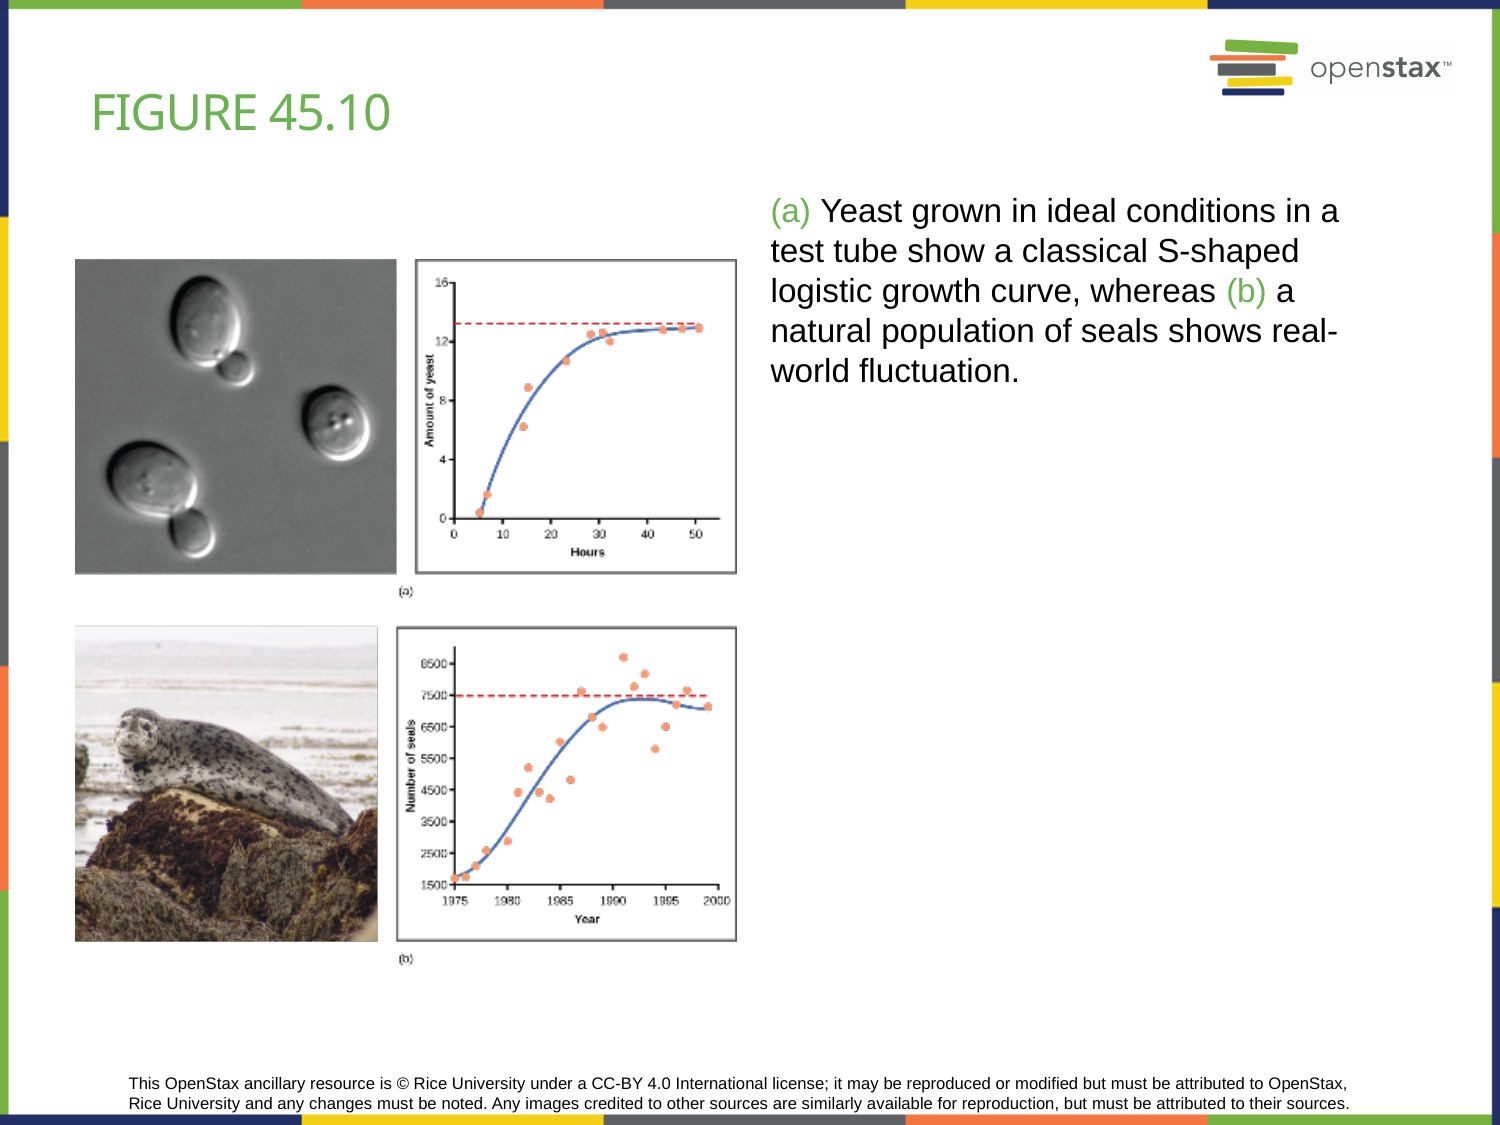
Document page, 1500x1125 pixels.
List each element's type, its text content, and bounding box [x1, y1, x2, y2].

list (a) Yeast grown in ideal conditions in a test tube show a classical S-shaped logistic growth curve, whereas (b) a natural population of seals shows real-world fluctuation. [755, 181, 1398, 1045]
footer This OpenStax ancillary resource is © Rice University under a CC-BY 4.0 International license; it may be reproduced or modified but must be attributed to OpenStax, Rice University and any changes must be noted. Any images credited to other sources are similarly available for reproduction, but must be attributed to their sources. [113, 1065, 1398, 1112]
picture [0, 0, 1500, 1125]
title Figure 45.10 [75, 39, 1398, 148]
